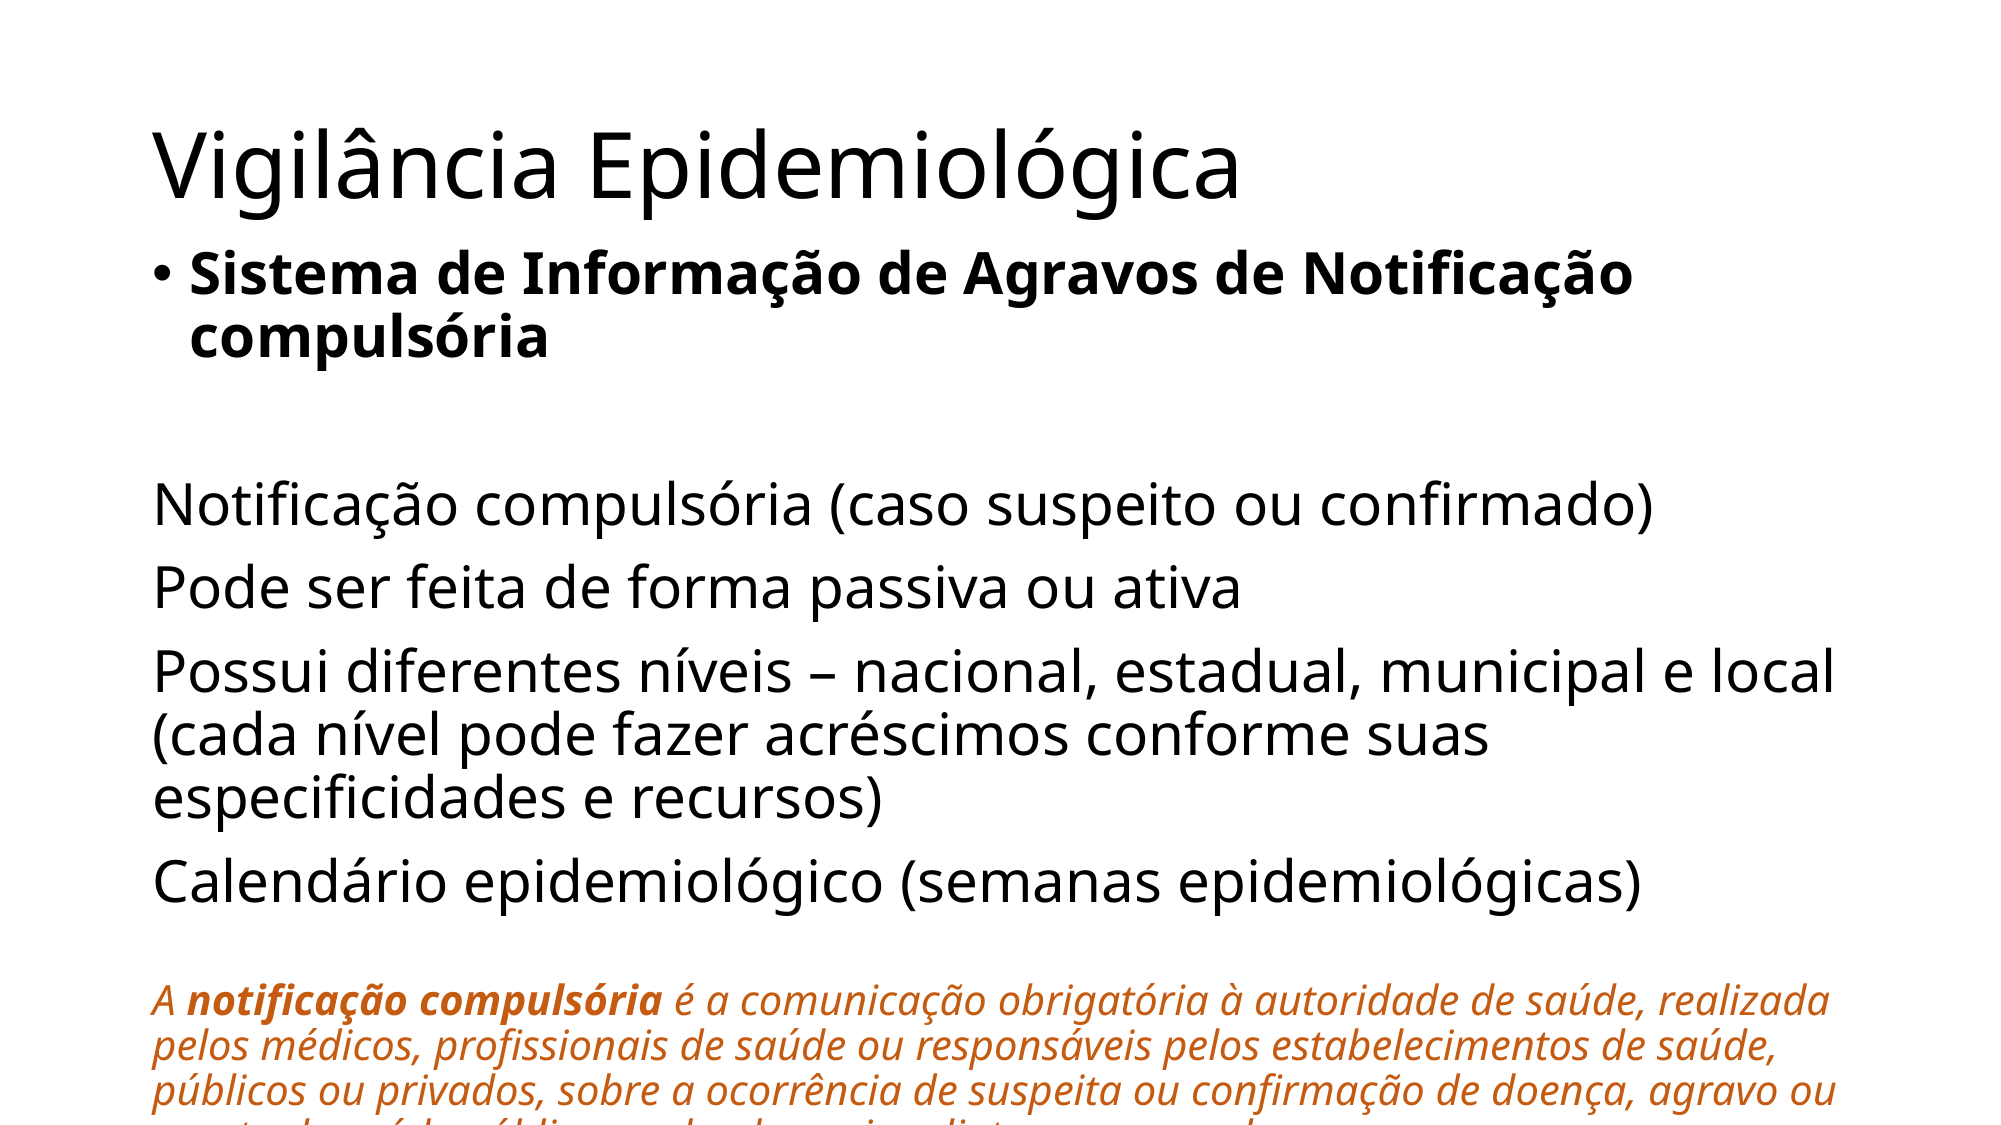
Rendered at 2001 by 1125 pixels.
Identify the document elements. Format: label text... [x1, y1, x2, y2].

title Vigilância Epidemiológica [137, 59, 1863, 236]
list Sistema de Informação de Agravos de Notificação compulsória Notificação compulsória (caso suspeito ou confirmado) Pode ser feita de forma passiva ou ativa Possui diferentes níveis – nacional, estadual, municipal e local (cada nível pode fazer acréscimos conforme suas especificidades e recursos) Calendário epidemiológico (semanas epidemiológicas) A notificação compulsória é a comunicação obrigatória à autoridade de saúde, realizada pelos médicos, profissionais de saúde ou responsáveis pelos estabelecimentos de saúde, públicos ou privados, sobre a ocorrência de suspeita ou confirmação de doença, agravo ou evento de saúde pública, podendo ser imediata ou semanal. [137, 236, 1863, 951]
